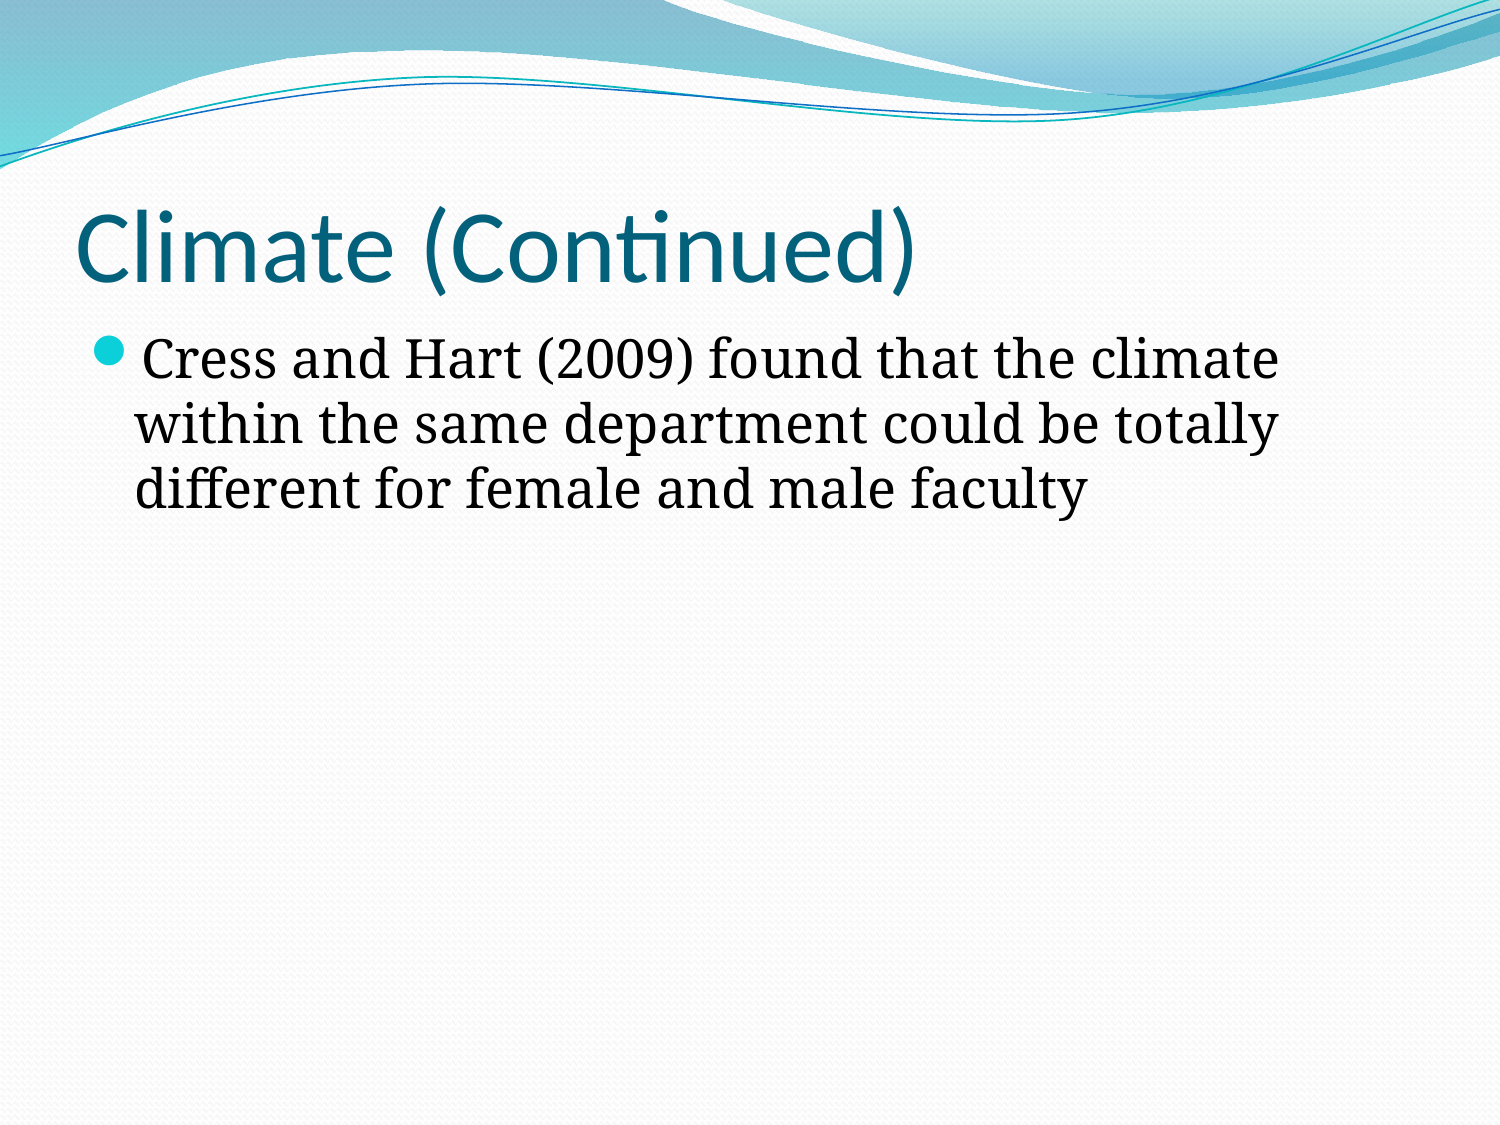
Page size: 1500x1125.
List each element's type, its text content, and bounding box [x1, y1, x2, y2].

title Climate (Continued) [75, 115, 1425, 303]
list Cress and Hart (2009) found that the climate within the same department could be totally different for female and male faculty [75, 317, 1425, 1038]
